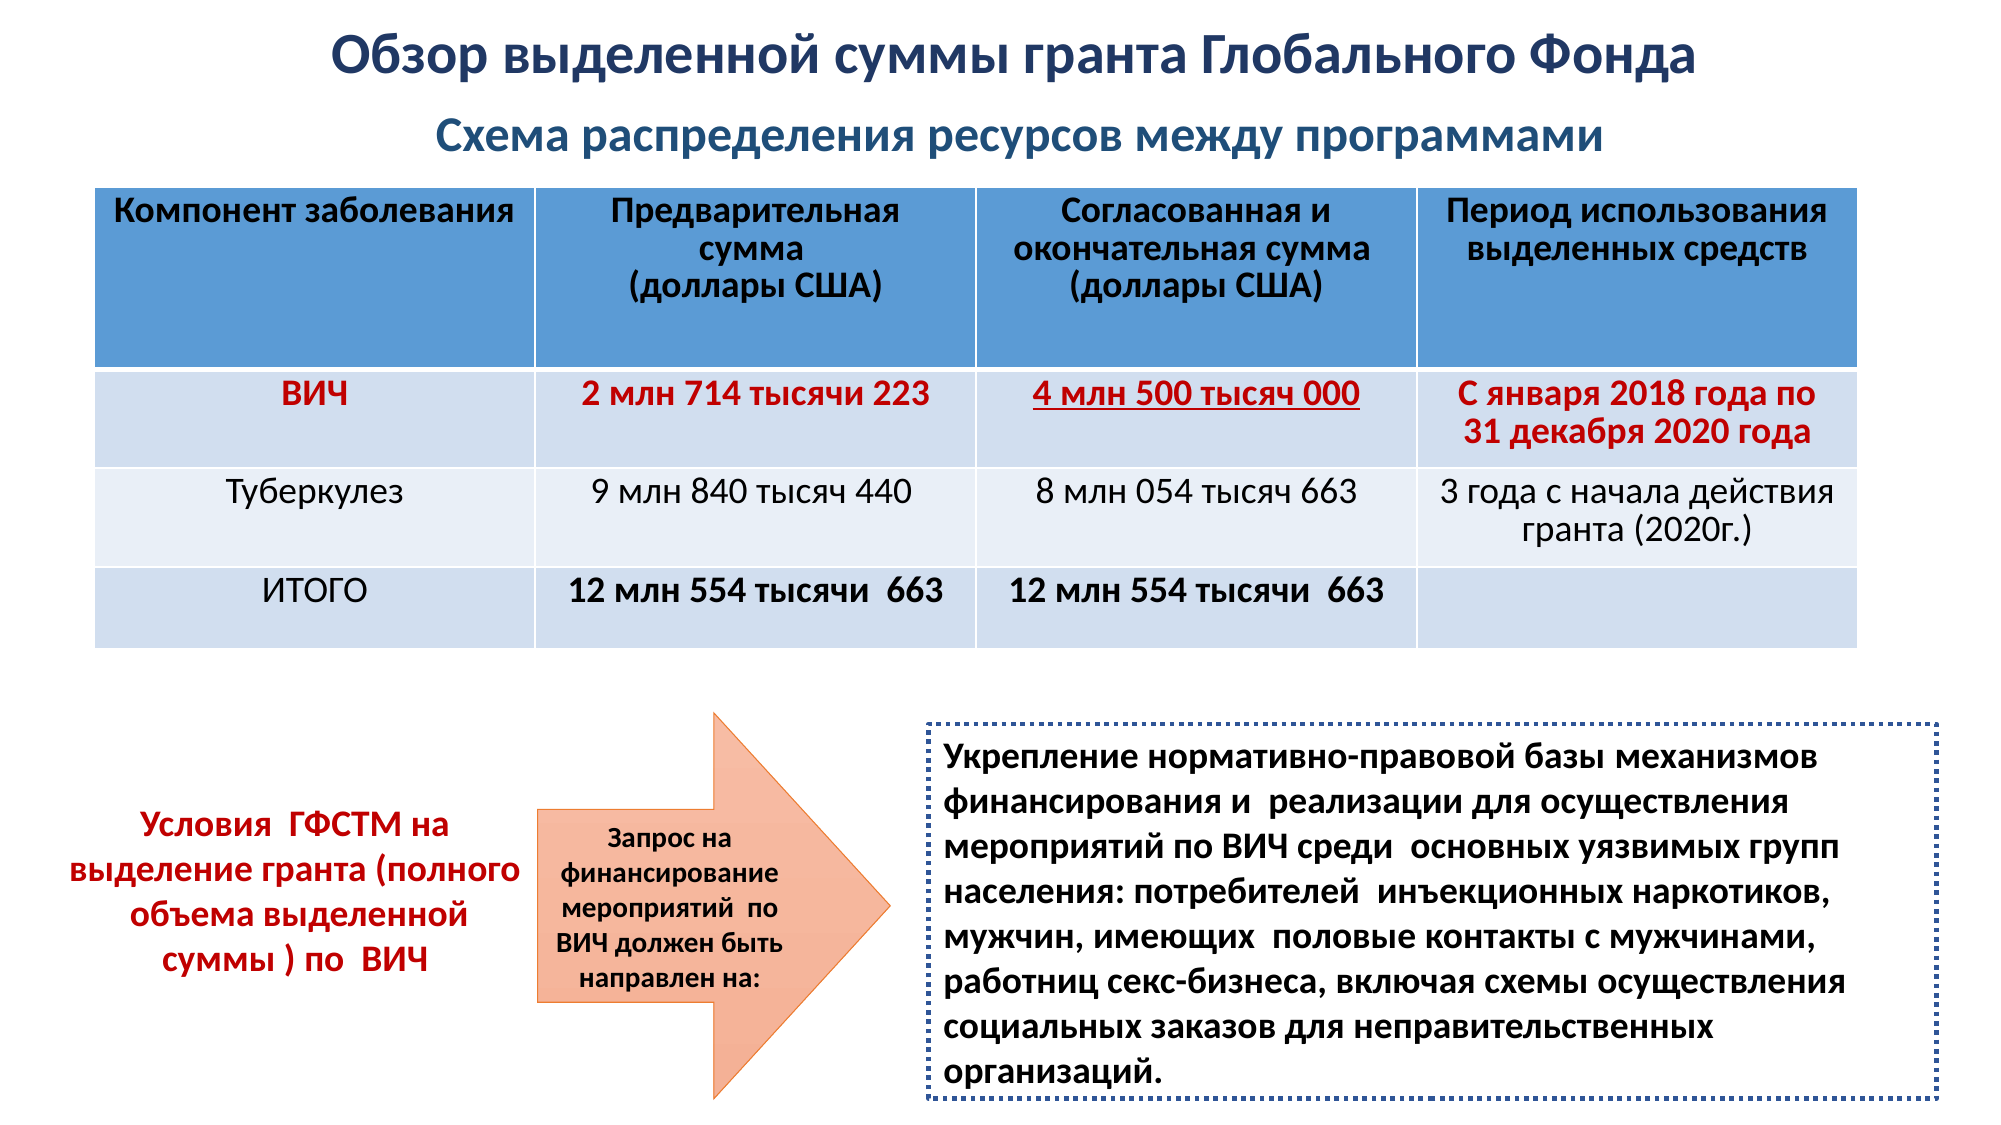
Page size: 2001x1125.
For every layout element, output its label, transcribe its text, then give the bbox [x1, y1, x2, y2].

table_header Согласованная и окончательная сумма (доллары США) [977, 188, 1416, 367]
table_cell Туберкулез [95, 469, 534, 566]
table_cell 3 года с начала действия гранта (2020г.) [1418, 469, 1857, 566]
table_header Предварительная сумма (доллары США) [536, 188, 975, 367]
table_cell ИТОГО [95, 568, 534, 648]
table_cell 12 млн 554 тысячи 663 [977, 568, 1416, 648]
text_box Условия ГФСТМ на выделение гранта (полного объема выделенной суммы ) по ВИЧ [52, 746, 538, 1032]
title Обзор выделенной суммы гранта Глобального Фонда [132, 17, 1897, 92]
text_box Запрос на финансирование мероприятий по ВИЧ должен быть направлен на: [537, 711, 891, 1101]
table_cell 12 млн 554 тысячи 663 [536, 568, 975, 648]
text_box Укрепление нормативно-правовой базы механизмов финансирования и реализации для осуществления мероприятий по ВИЧ среди основных уязвимых групп населения: потребителей инъекционных наркотиков, мужчин, имеющих половые контакты с мужчинами, работниц секс-бизнеса, включая схемы осуществления социальных заказов для неправительственных организаций. [928, 723, 1937, 1099]
table_cell 8 млн 054 тысяч 663 [977, 469, 1416, 566]
table_header Период использования выделенных средств [1418, 188, 1857, 367]
table_cell ВИЧ [95, 372, 534, 467]
table_cell [1418, 568, 1857, 648]
table_header Компонент заболевания [95, 188, 534, 367]
table_cell 2 млн 714 тысячи 223 [536, 372, 975, 467]
table_cell С января 2018 года по 31 декабря 2020 года [1418, 372, 1857, 467]
subtitle Схема распределения ресурсов между программами [138, 101, 1902, 188]
table_cell 4 млн 500 тысяч 000 [977, 372, 1416, 467]
table_cell 9 млн 840 тысяч 440 [536, 469, 975, 566]
